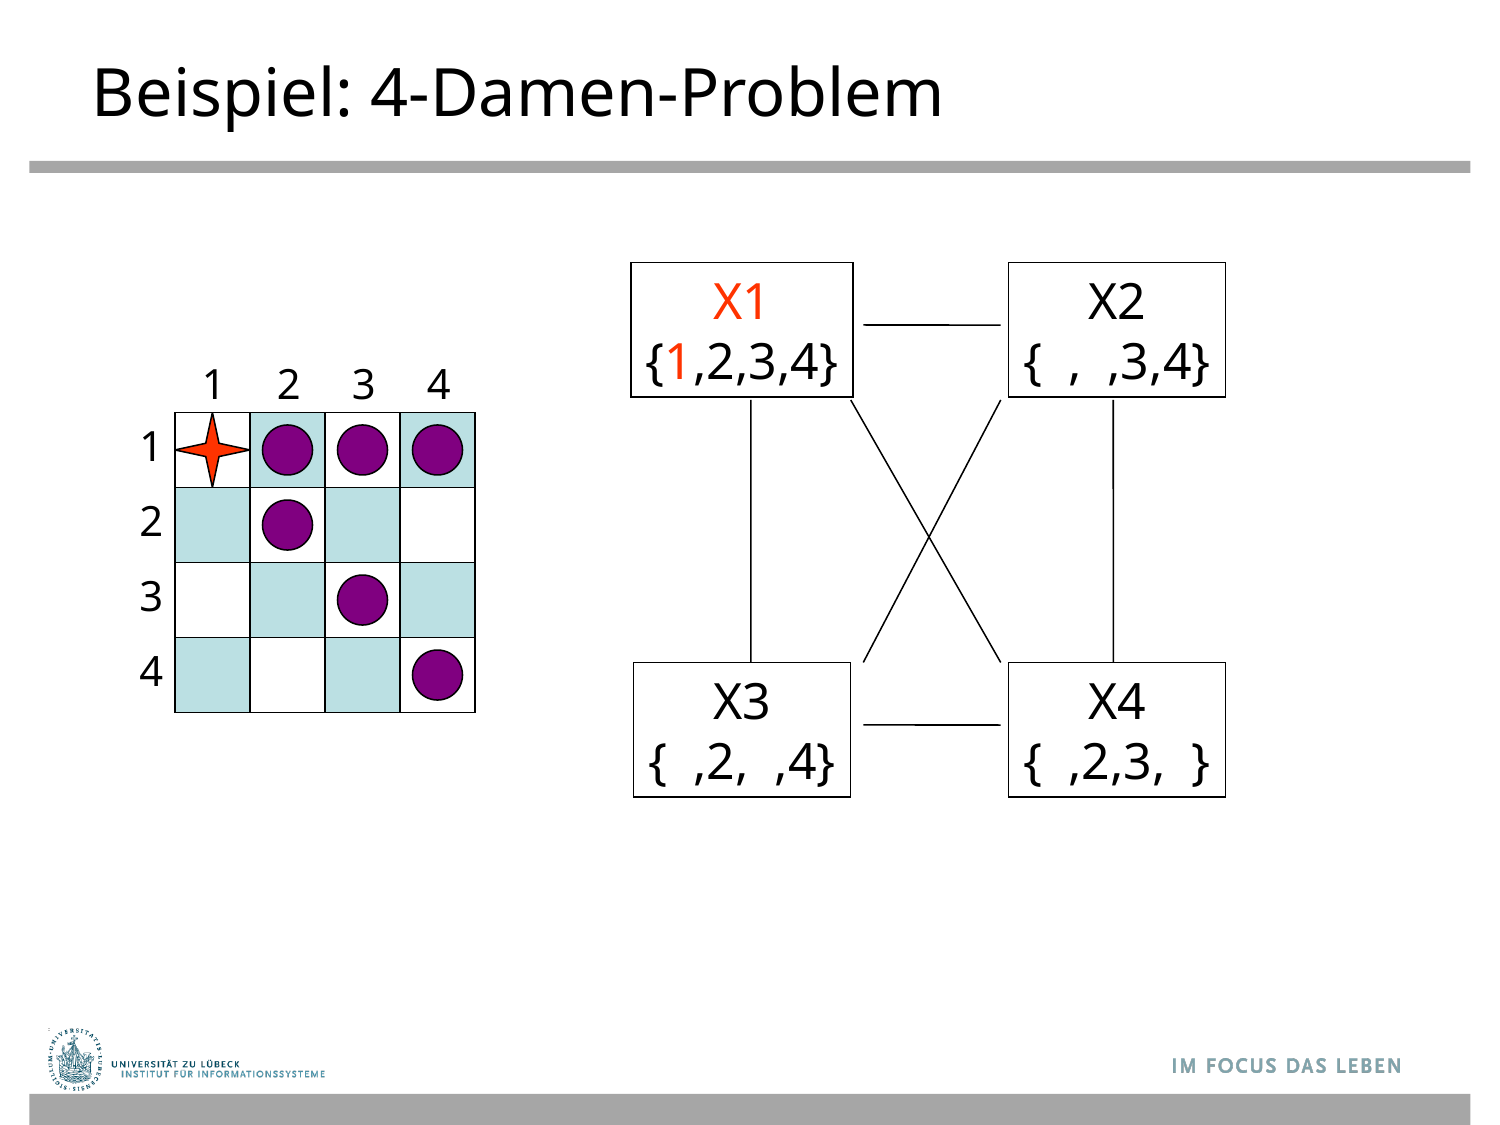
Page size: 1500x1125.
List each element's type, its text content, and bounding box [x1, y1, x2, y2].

picture [1173, 1058, 1400, 1073]
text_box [620, 262, 1239, 800]
title Beispiel: 4-Damen-Problem [76, 42, 1427, 126]
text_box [124, 349, 476, 713]
